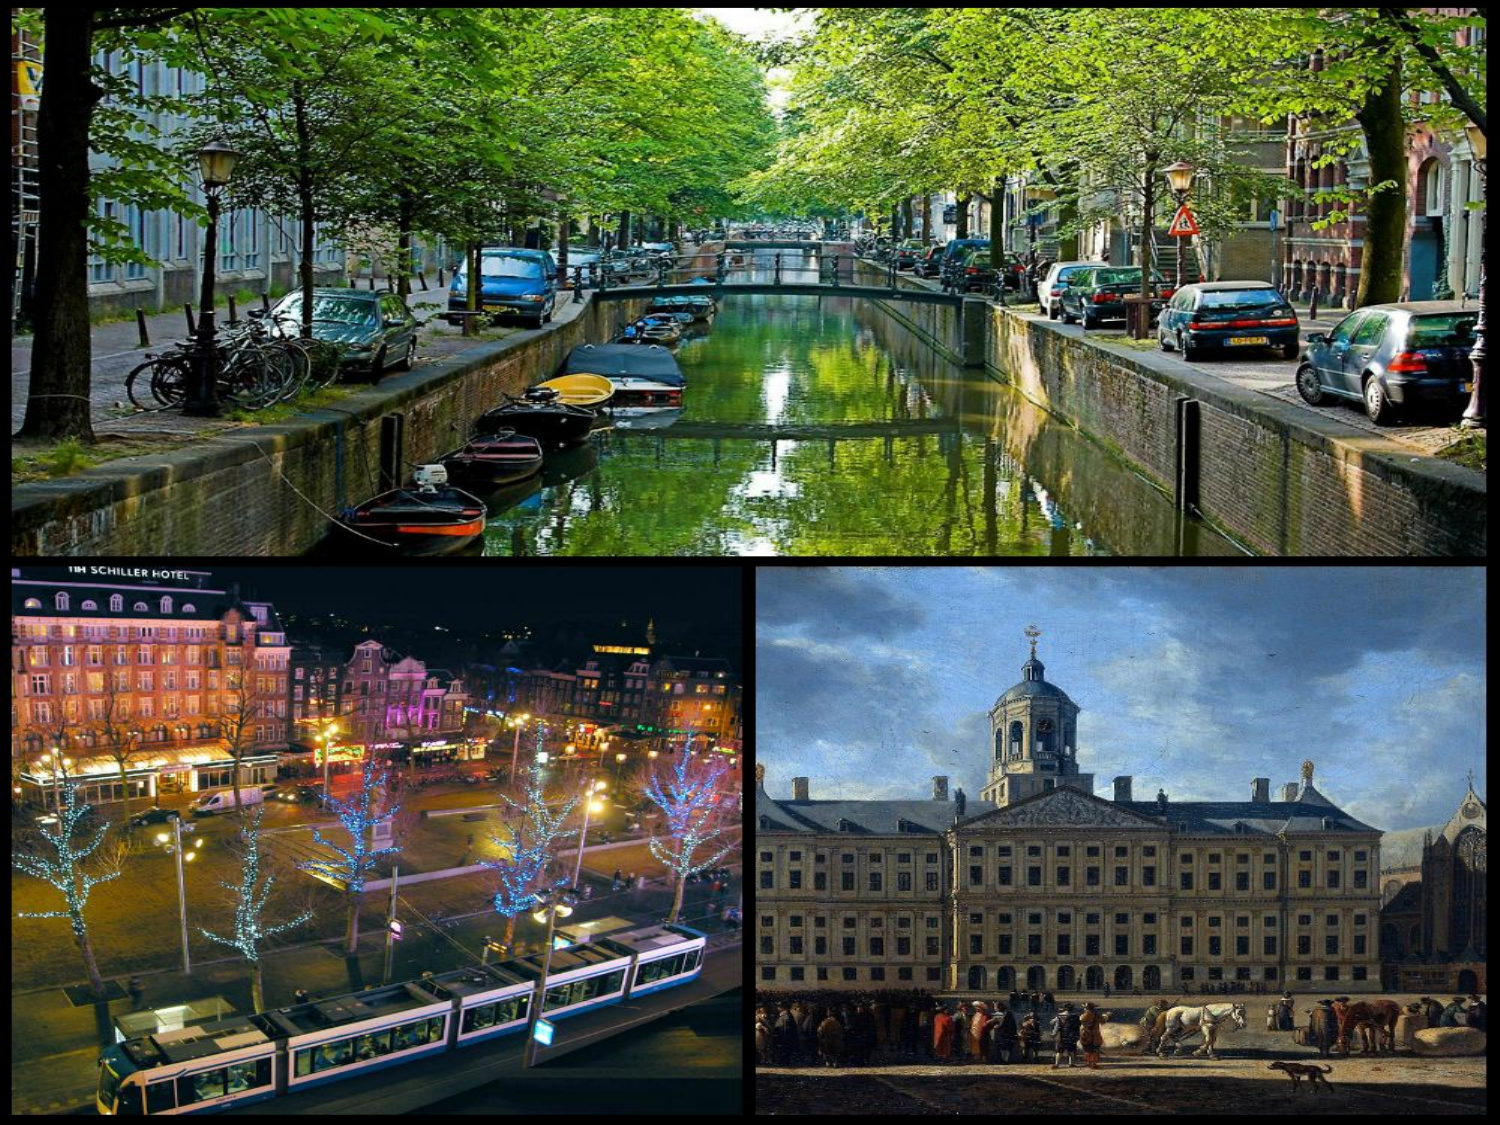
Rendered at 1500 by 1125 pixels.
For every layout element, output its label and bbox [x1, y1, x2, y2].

list [0, 0, 1500, 1125]
